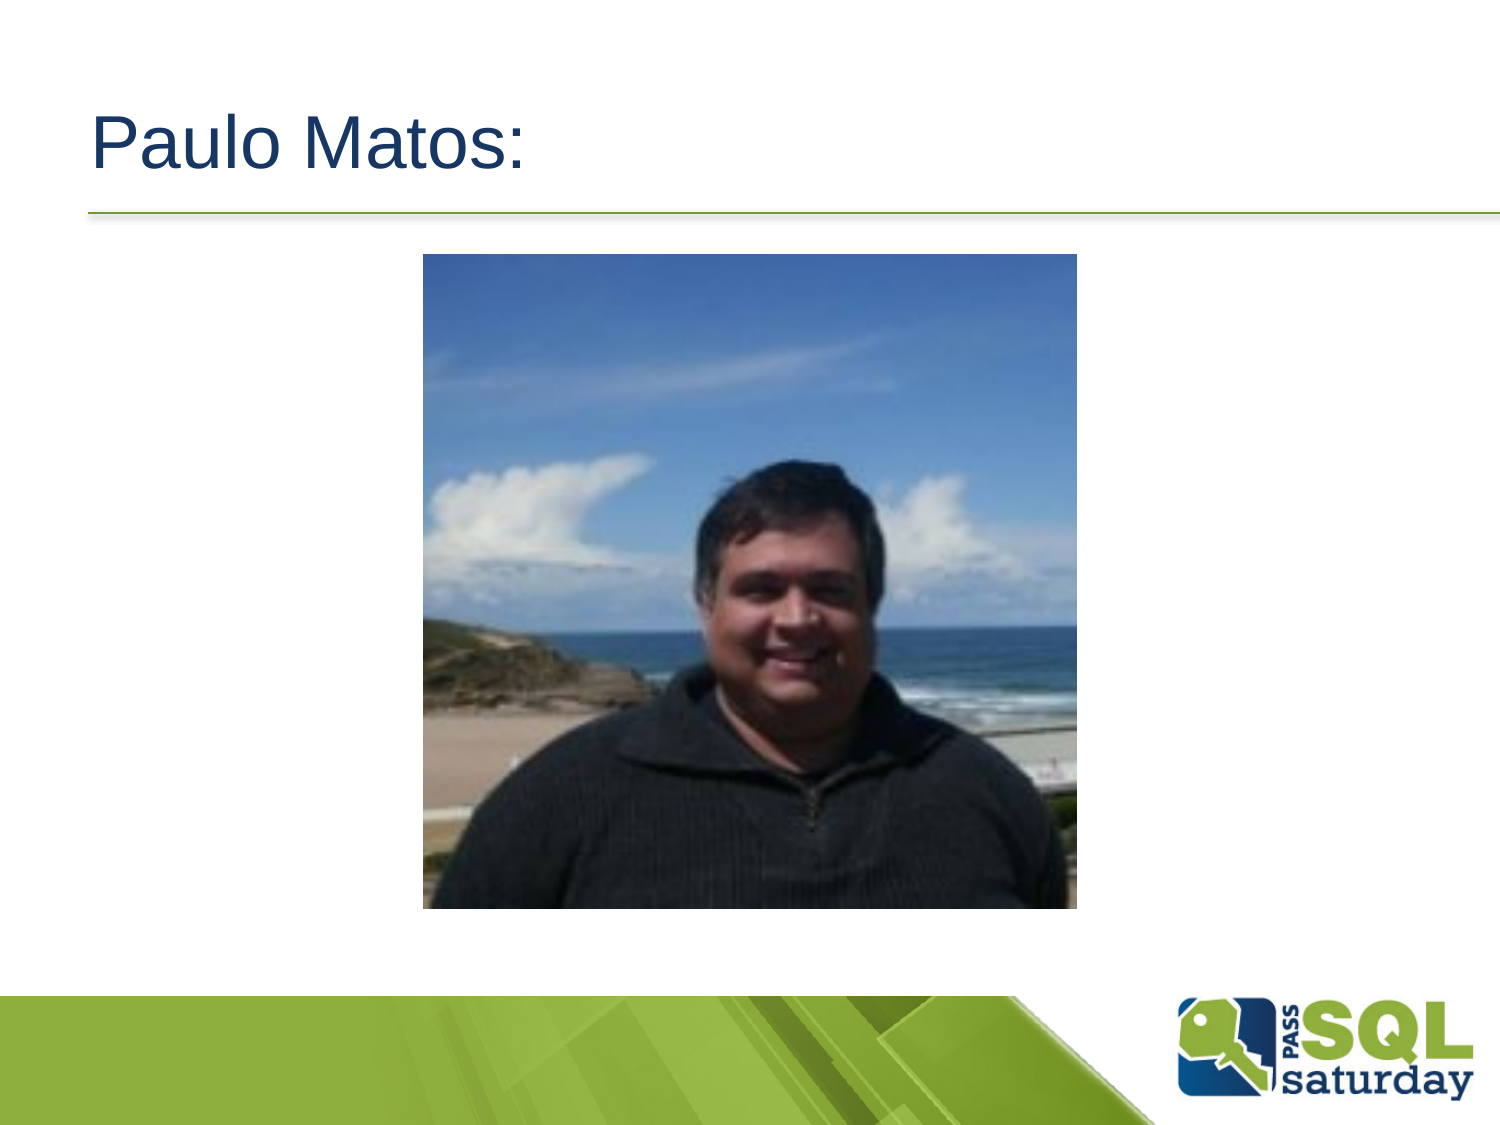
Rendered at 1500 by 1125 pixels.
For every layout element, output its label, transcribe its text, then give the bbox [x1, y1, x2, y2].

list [423, 254, 1077, 909]
picture [0, 969, 1483, 1125]
title Paulo Matos: [75, 45, 1425, 233]
